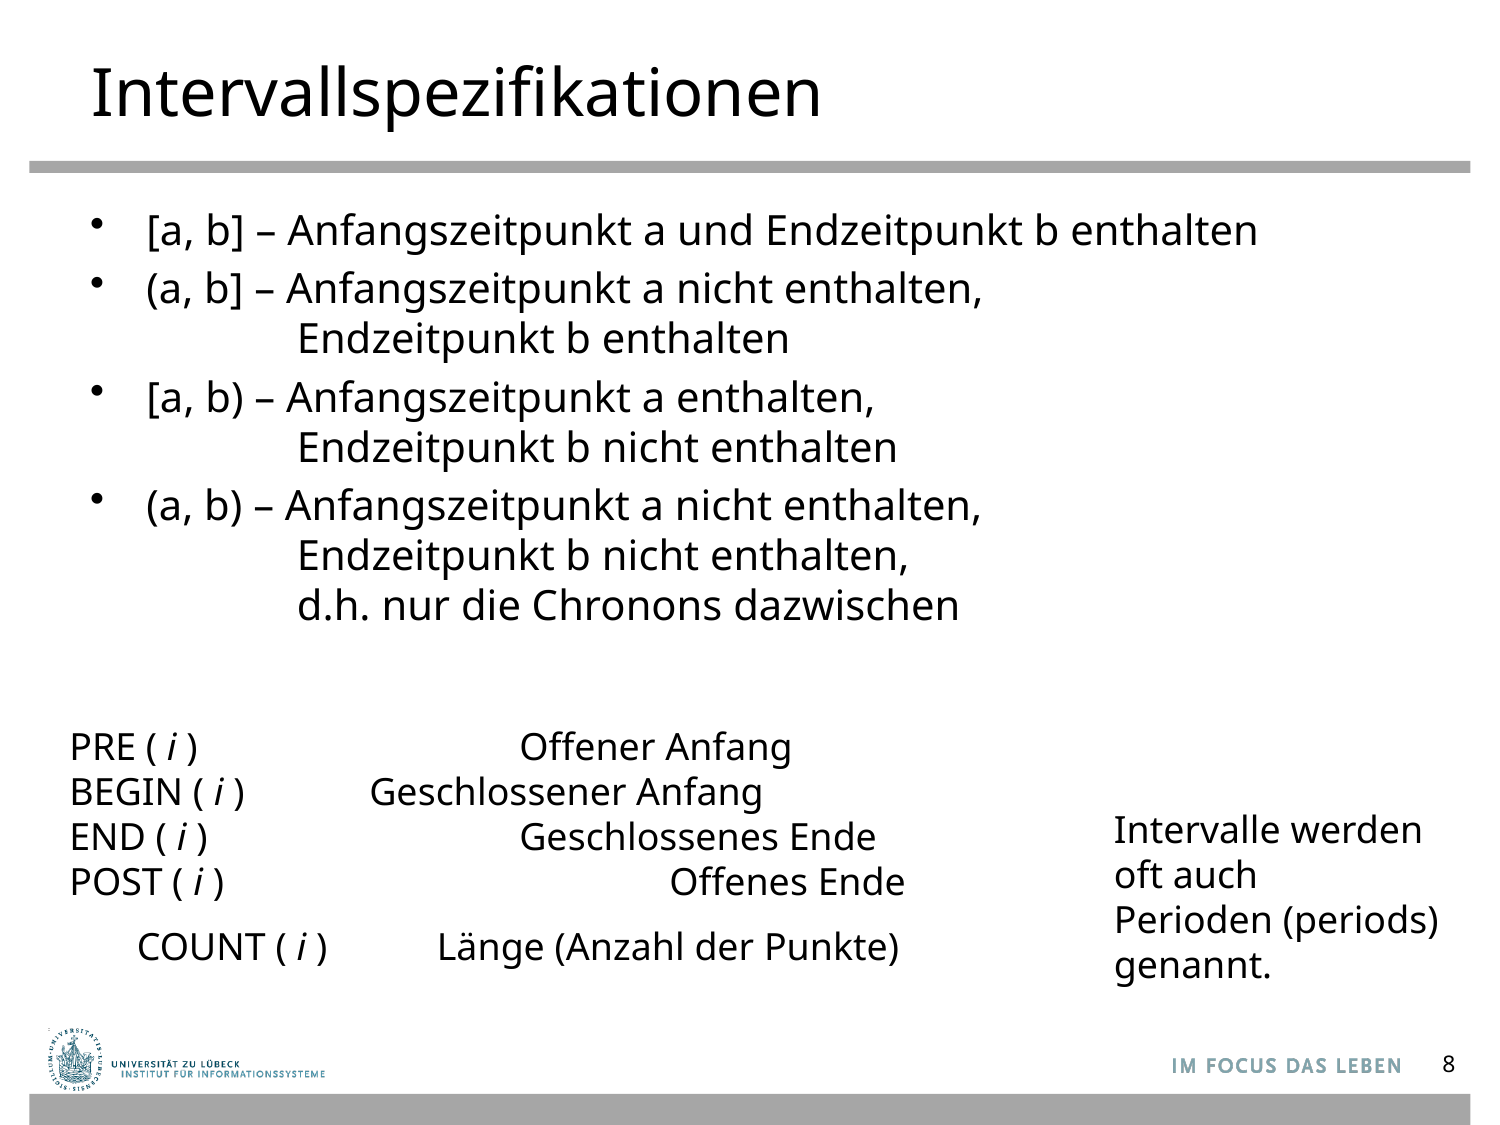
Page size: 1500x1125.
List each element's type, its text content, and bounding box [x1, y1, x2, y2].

list [a, b] – Anfangszeitpunkt a und Endzeitpunkt b enthalten (a, b] – Anfangszeitpunkt a nicht enthalten, Endzeitpunkt b enthalten [a, b) – Anfangszeitpunkt a enthalten, Endzeitpunkt b nicht enthalten (a, b) – Anfangszeitpunkt a nicht enthalten, Endzeitpunkt b nicht enthalten, d.h. nur die Chronons dazwischen [75, 196, 1471, 1012]
text_box COUNT ( i ) Länge (Anzahl der Punkte) [122, 915, 915, 976]
title Intervallspezifikationen [76, 42, 1427, 126]
slide_number 8 [1305, 1050, 1471, 1083]
text_box Intervalle werden oft auch Perioden (periods) genannt. [1099, 798, 1454, 994]
picture [1173, 1058, 1305, 1073]
text_box PRE ( i ) Offener Anfang BEGIN ( i ) Geschlossener Anfang END ( i ) Geschlossenes Ende POST ( i ) Offenes Ende [54, 715, 921, 911]
